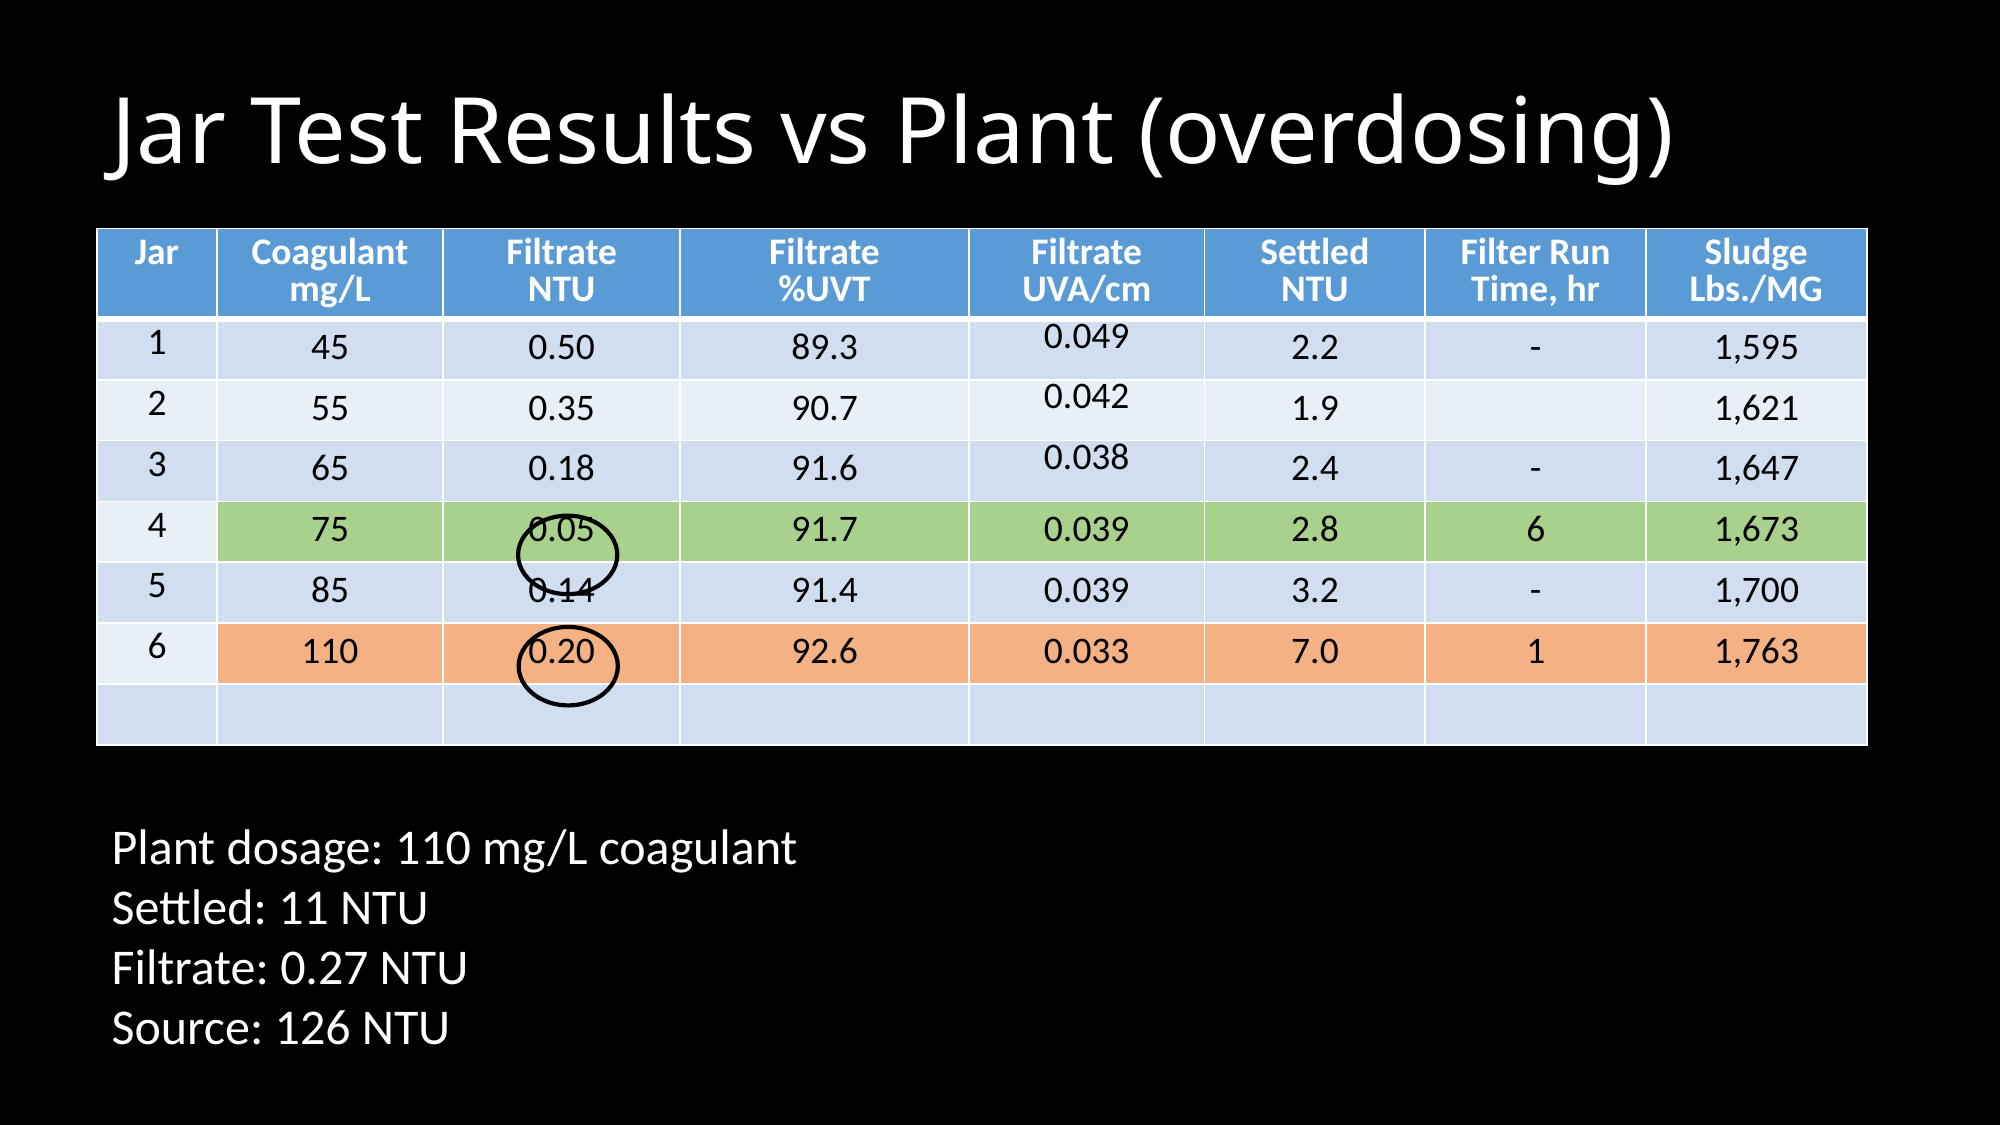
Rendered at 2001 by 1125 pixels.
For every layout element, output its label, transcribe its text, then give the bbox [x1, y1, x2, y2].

table_cell 1 [98, 322, 216, 379]
table_cell 1 [1426, 624, 1645, 683]
table_cell 45 [218, 322, 442, 379]
table_cell [681, 685, 968, 744]
table_header Filter Run Time, hr [1426, 229, 1645, 316]
table_cell 65 [218, 441, 442, 501]
table_cell 2.8 [1205, 502, 1424, 561]
table_cell - [1426, 563, 1645, 622]
title Jar Test Results vs Plant (overdosing) [96, 59, 1900, 208]
table_cell [970, 685, 1204, 744]
table_cell 91.4 [681, 563, 968, 622]
table_cell - [1426, 322, 1645, 379]
table_cell [1426, 381, 1645, 440]
table_cell [1205, 685, 1424, 744]
table_header Sludge Lbs./MG [1647, 229, 1866, 316]
table_header Settled NTU [1205, 229, 1424, 316]
table_cell 7.0 [1205, 624, 1424, 683]
table_cell [444, 685, 679, 744]
text_box Plant dosage: 110 mg/L coagulant Settled: 11 NTU Filtrate: 0.27 NTU Source: 126 NTU [96, 807, 870, 1063]
text_box [517, 625, 619, 707]
table_cell 6 [98, 624, 216, 683]
table_header Jar [98, 229, 216, 316]
table_header Filtrate UVA/cm [970, 229, 1204, 316]
table_cell 5 [98, 563, 216, 622]
table_cell 85 [218, 563, 442, 622]
table_cell 0.042 [970, 381, 1204, 440]
table_cell 0.039 [970, 502, 1204, 561]
table_cell 1,621 [1647, 381, 1866, 440]
table_cell 0.049 [970, 322, 1204, 379]
table_cell 0.35 [444, 381, 679, 440]
table_cell 1,673 [1647, 502, 1866, 561]
table_cell 1.9 [1205, 381, 1424, 440]
table_cell 55 [218, 381, 442, 440]
table_cell 0.05 [444, 502, 679, 561]
table_cell [1426, 685, 1645, 744]
table_cell 6 [1426, 502, 1645, 561]
table_header Filtrate %UVT [681, 229, 968, 316]
table_cell 1,647 [1647, 441, 1866, 501]
table_cell 0.038 [970, 441, 1204, 501]
table_cell 2.2 [1205, 322, 1424, 379]
table_cell 2.4 [1205, 441, 1424, 501]
table_cell 1,595 [1647, 322, 1866, 379]
table_cell 3 [98, 441, 216, 501]
table_cell 0.18 [444, 441, 679, 501]
text_box [517, 514, 619, 596]
table_header Coagulant mg/L [218, 229, 442, 316]
table_cell 90.7 [681, 381, 968, 440]
table_cell 0.50 [444, 322, 679, 379]
table_cell 3.2 [1205, 563, 1424, 622]
table_cell 92.6 [681, 624, 968, 683]
table_cell 110 [218, 624, 442, 683]
table_cell 1,700 [1647, 563, 1866, 622]
table_cell 91.6 [681, 441, 968, 501]
table_cell 0.20 [444, 624, 679, 683]
table_cell 0.039 [970, 563, 1204, 622]
table_cell 1,763 [1647, 624, 1866, 683]
table_cell 0.033 [970, 624, 1204, 683]
table_cell [1647, 685, 1866, 744]
table_cell 4 [98, 502, 216, 561]
table_header Filtrate NTU [444, 229, 679, 316]
table_cell 75 [218, 502, 442, 561]
table_cell 2 [98, 381, 216, 440]
table_cell 89.3 [681, 322, 968, 379]
table_cell 0.14 [444, 563, 679, 622]
table_cell 91.7 [681, 502, 968, 561]
table_cell - [1426, 441, 1645, 501]
table_cell [98, 685, 216, 744]
table_cell [218, 685, 442, 744]
